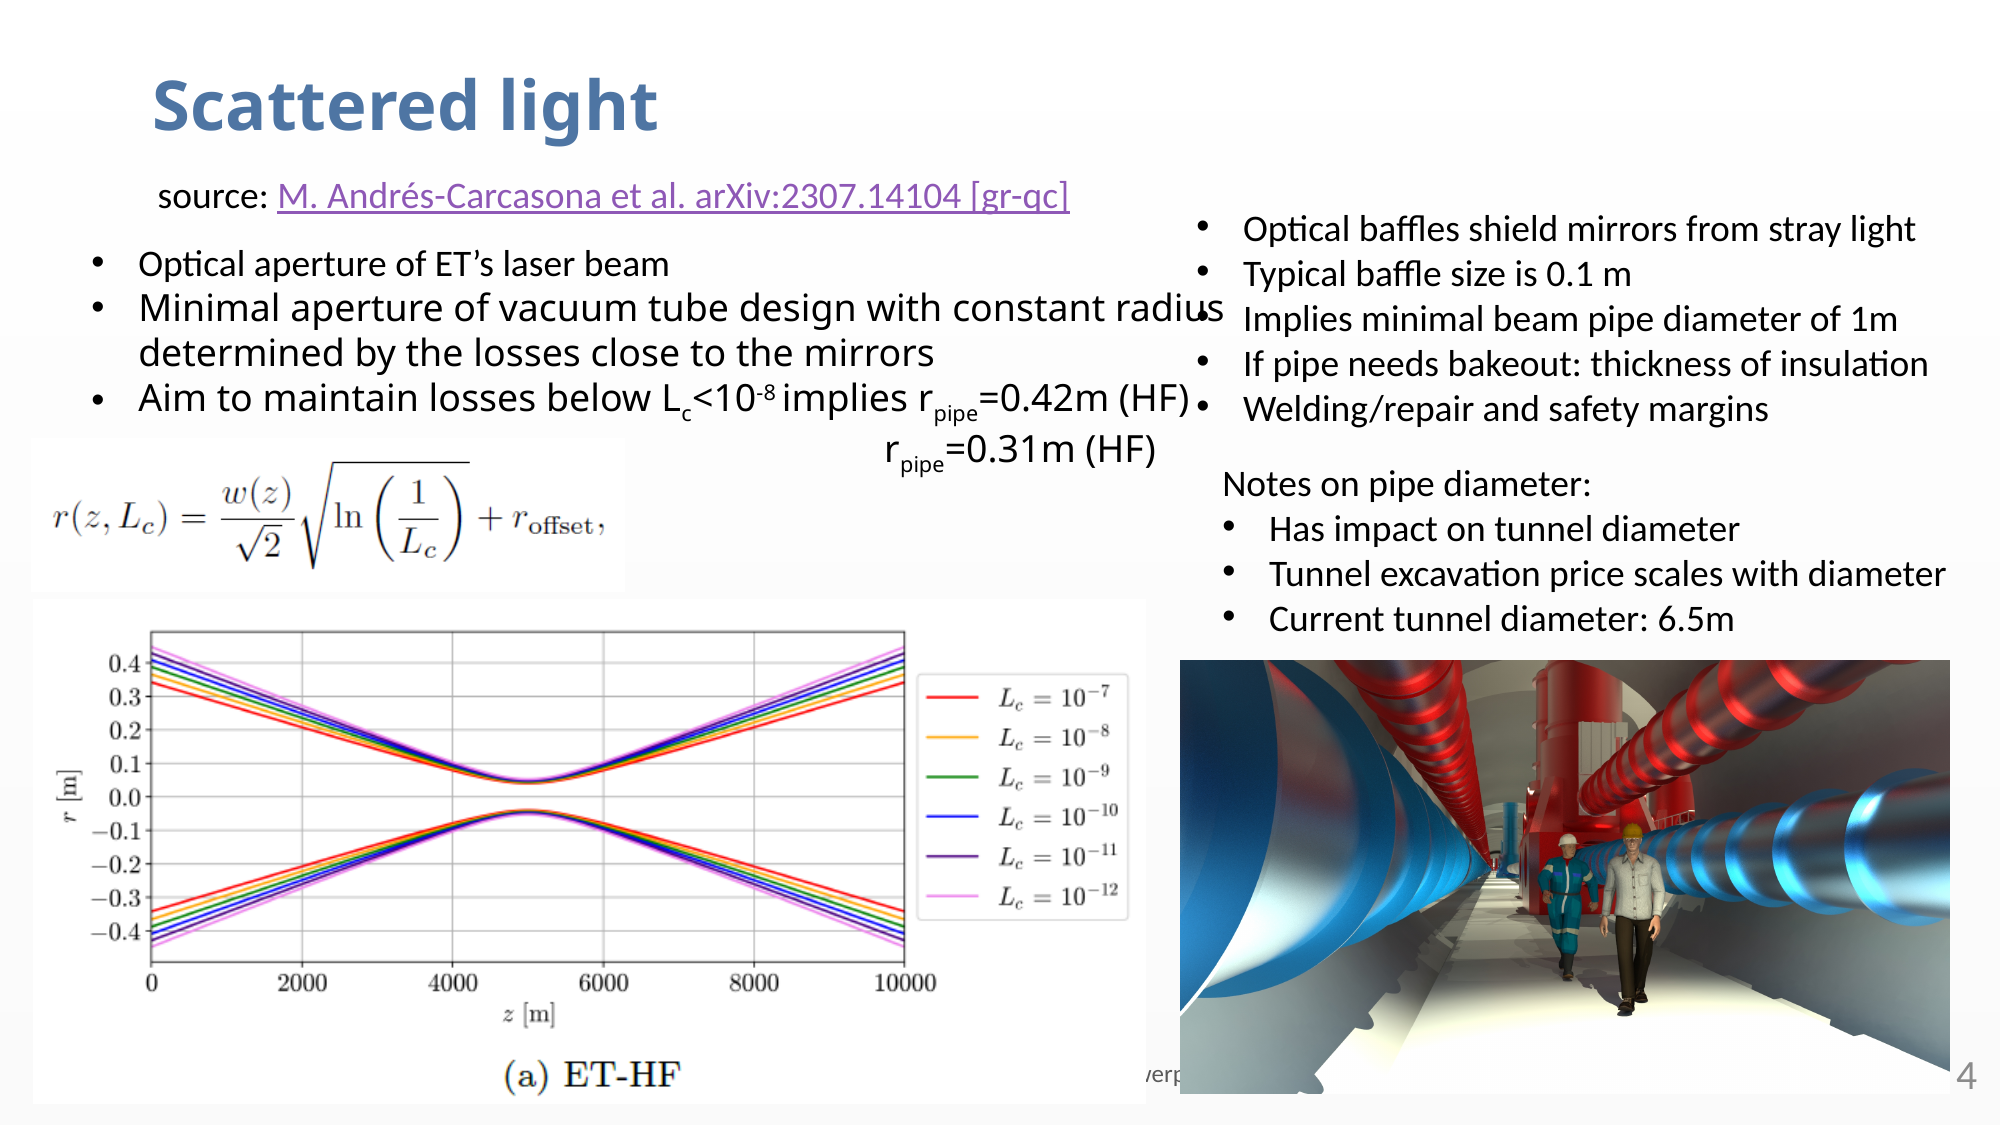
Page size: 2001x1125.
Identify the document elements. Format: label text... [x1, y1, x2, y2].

text_box Optical aperture of ET’s laser beam Minimal aperture of vacuum tube design with constant radius determined by the losses close to the mirrors Aim to maintain losses below Lc<10-8 implies rpipe=0.42m (HF) rpipe=0.31m (HF) [76, 231, 1181, 484]
picture [33, 599, 1146, 1104]
text_box source: M. Andrés-Carcasona et al. arXiv:2307.14104 [gr-qc] [142, 163, 1085, 224]
text_box Notes on pipe diameter: Has impact on tunnel diameter Tunnel excavation price scales with diameter Current tunnel diameter: 6.5m [1207, 451, 1963, 646]
slide_number 4 [1542, 1042, 1993, 1103]
footer N. Van Remortel, University of Antwerpen [1146, 1042, 1338, 1103]
picture [1180, 660, 1950, 1094]
title Scattered light [137, 0, 1863, 218]
text_box Optical baffles shield mirrors from stray light Typical baffle size is 0.1 m Implies minimal beam pipe diameter of 1m If pipe needs bakeout: thickness of insulation Welding/repair and safety margins [1181, 196, 1945, 526]
picture [31, 438, 625, 592]
